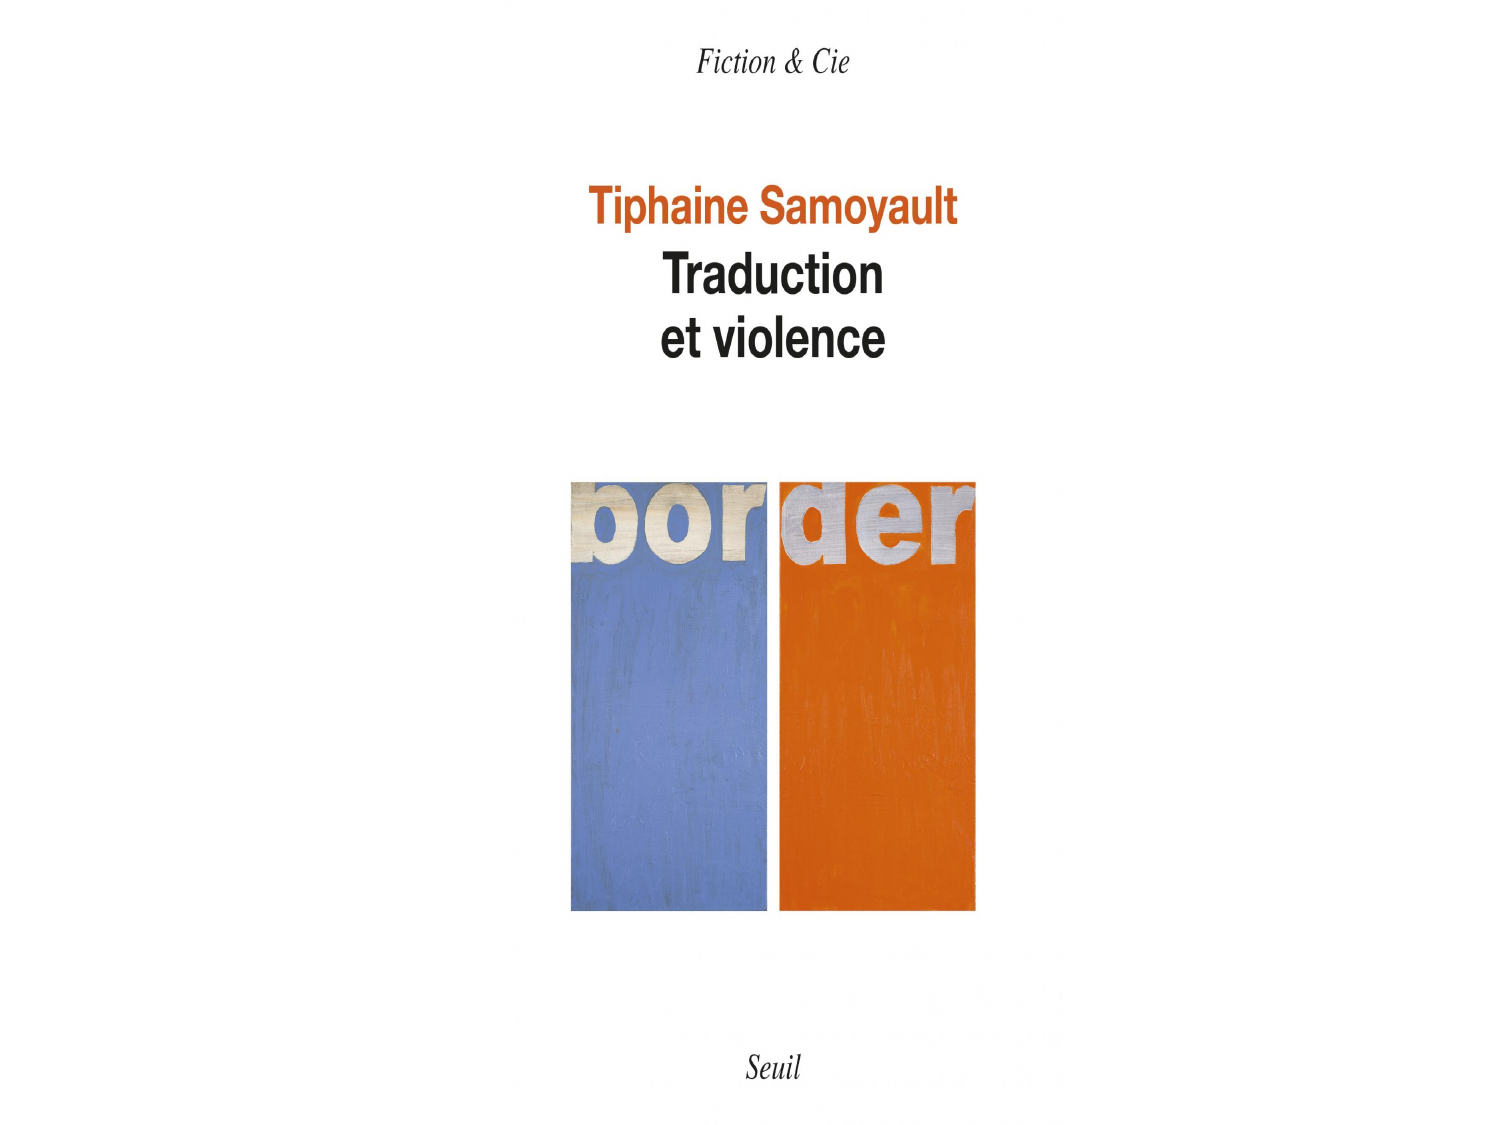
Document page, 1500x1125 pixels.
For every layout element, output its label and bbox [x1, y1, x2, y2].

picture [484, 0, 1062, 1125]
